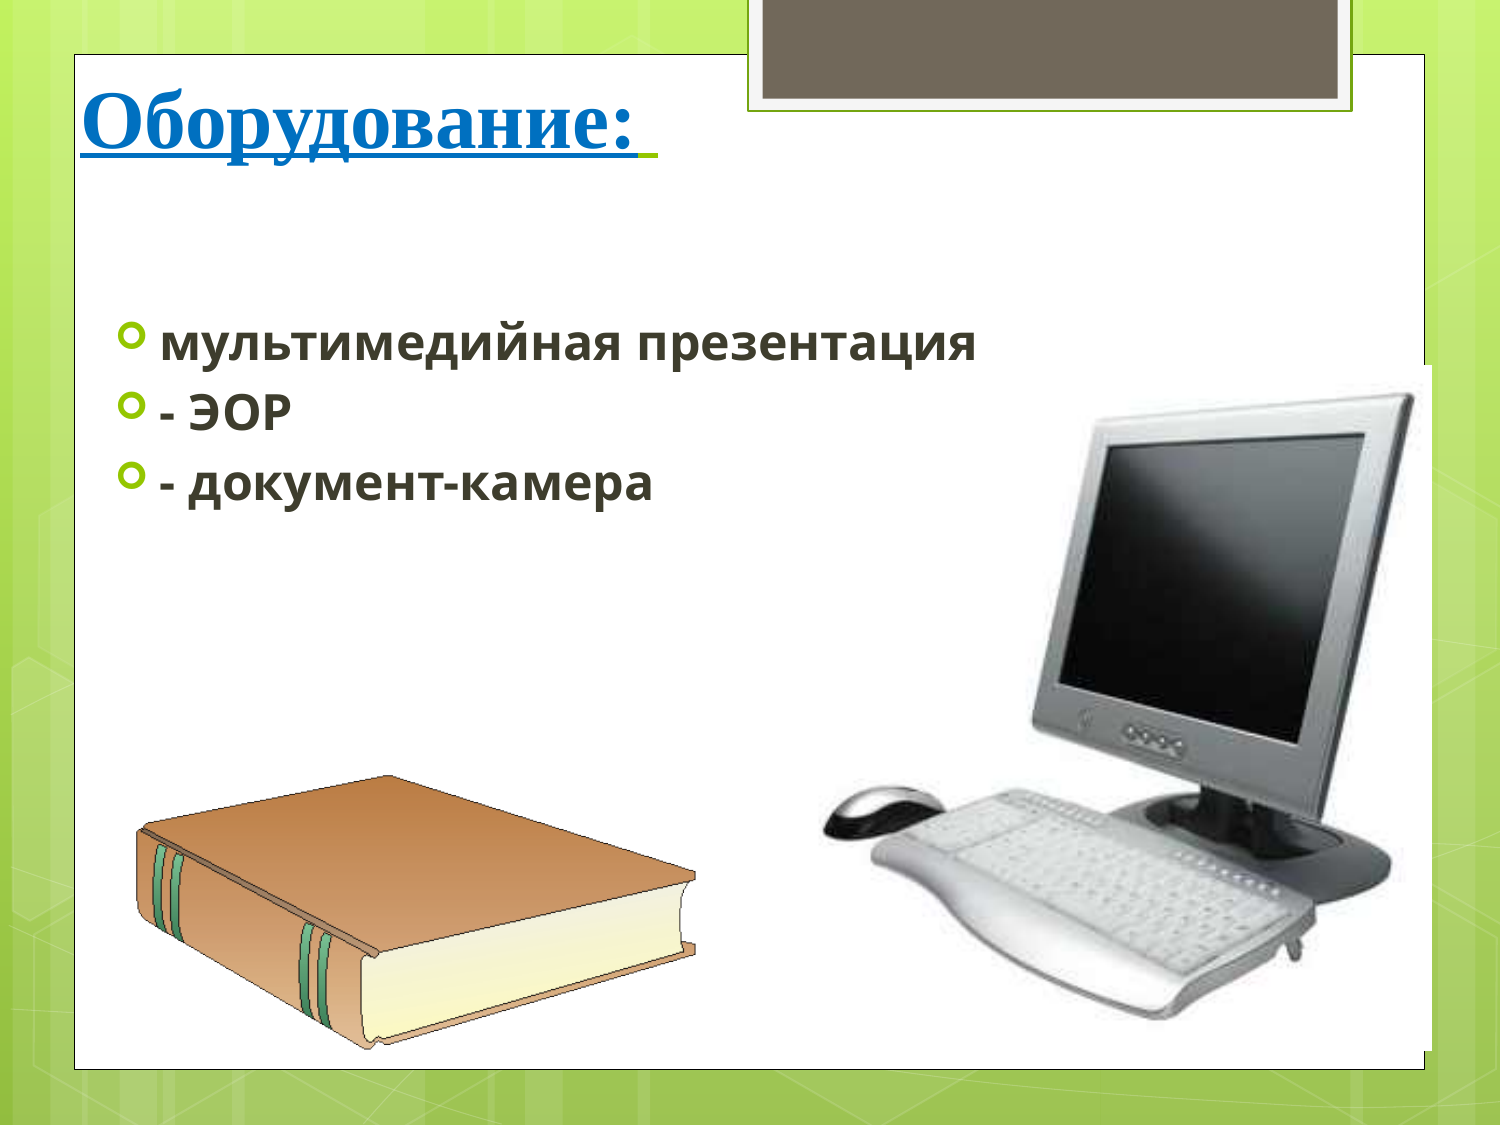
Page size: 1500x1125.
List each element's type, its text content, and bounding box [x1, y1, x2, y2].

picture [785, 365, 1432, 1051]
list мультимедийная презентация - ЭОР - документ-камера [88, 302, 1201, 713]
title Оборудование: [64, 54, 786, 173]
picture [135, 774, 697, 1051]
